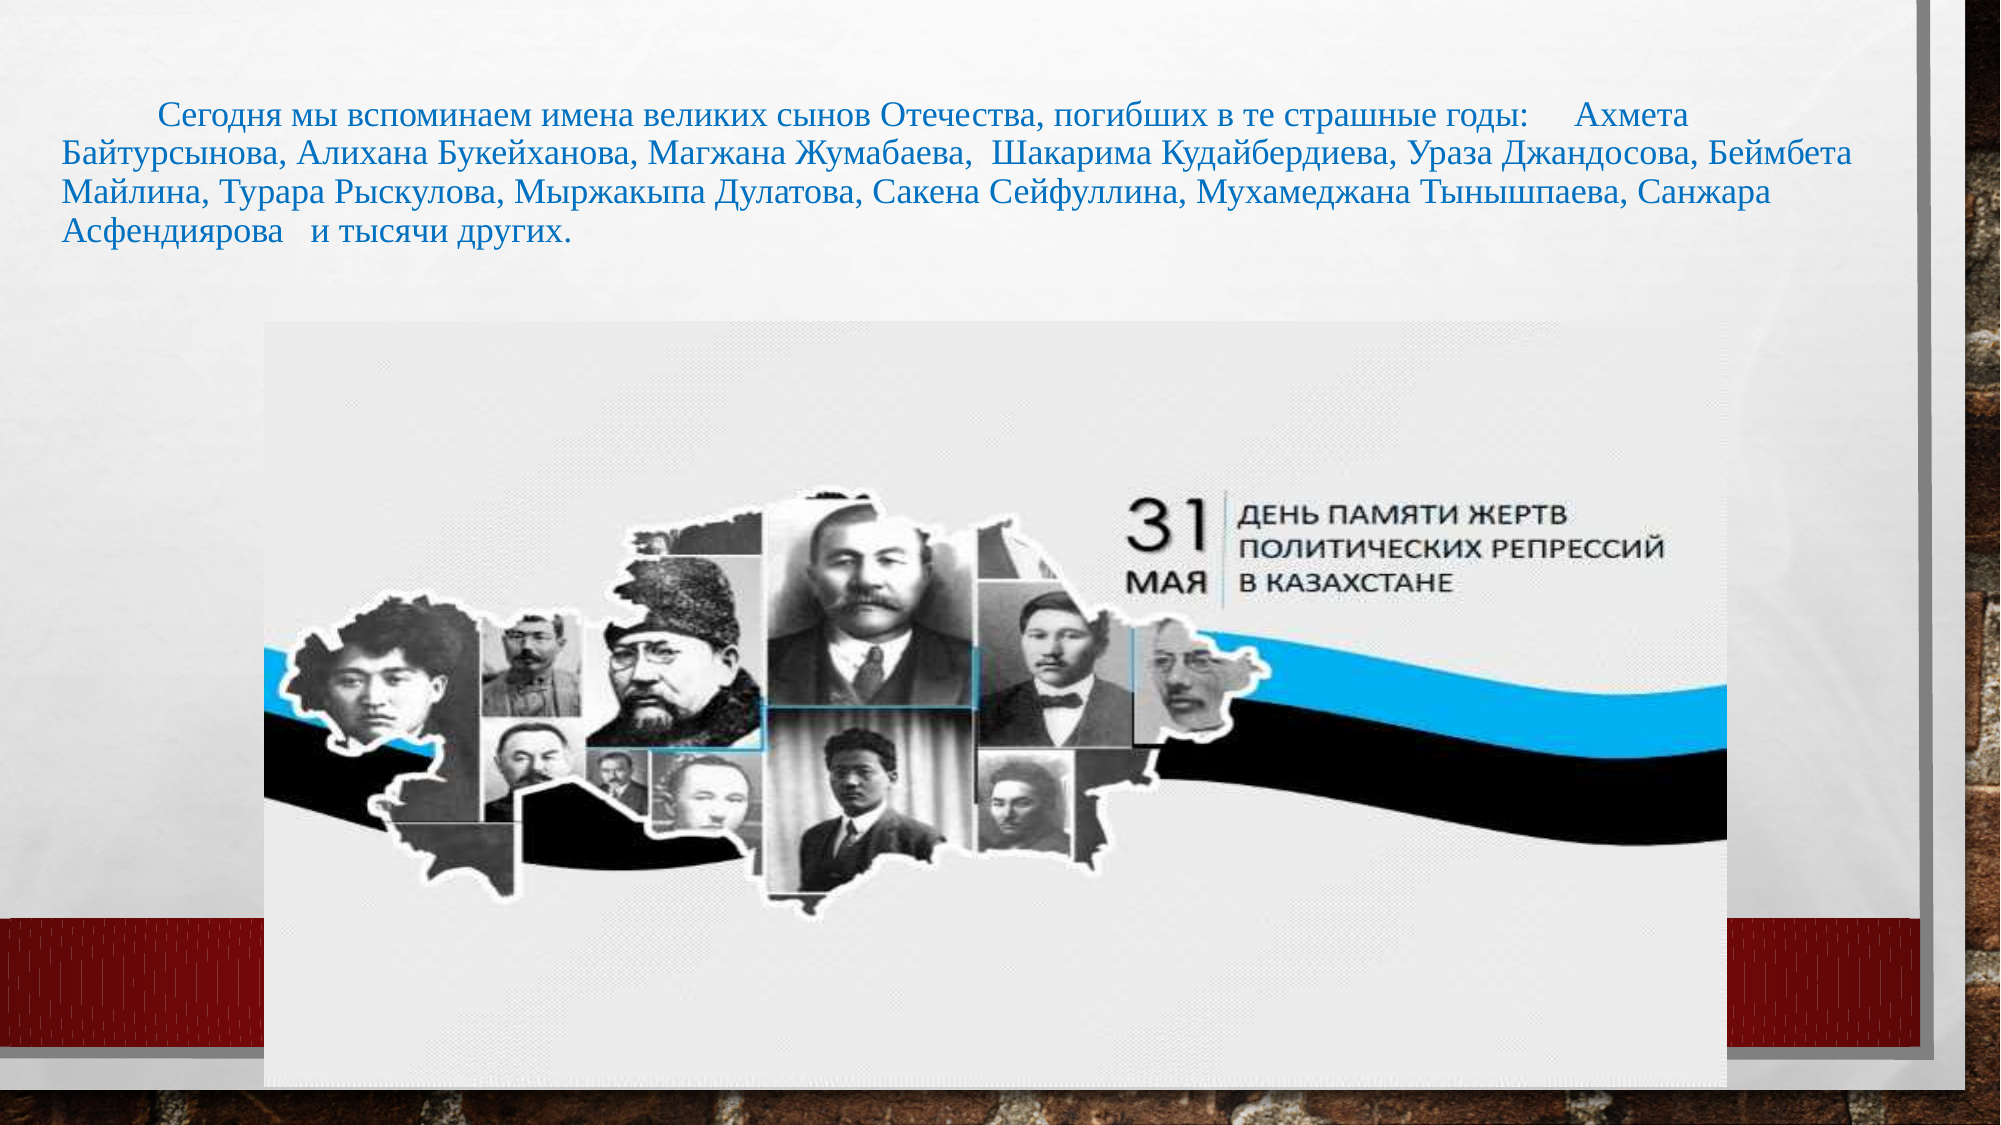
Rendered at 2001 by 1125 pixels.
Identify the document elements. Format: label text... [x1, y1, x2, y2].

title Сегодня мы вспоминаем имена великих сынов Отечества, погибших в те страшные годы: Ахмета Байтурсынова, Алихана Букейханова, Магжана Жумабаева, Шакарима Кудайбердиева, Ураза Джандосова, Беймбета Майлина, Турара Рыскулова, Мыржакыпа Дулатова, Сакена Сейфуллина, Мухамеджана Тынышпаева, Санжара Асфендиярова и тысячи других. [46, 48, 1885, 302]
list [263, 320, 1727, 1087]
picture [0, 0, 2000, 1125]
